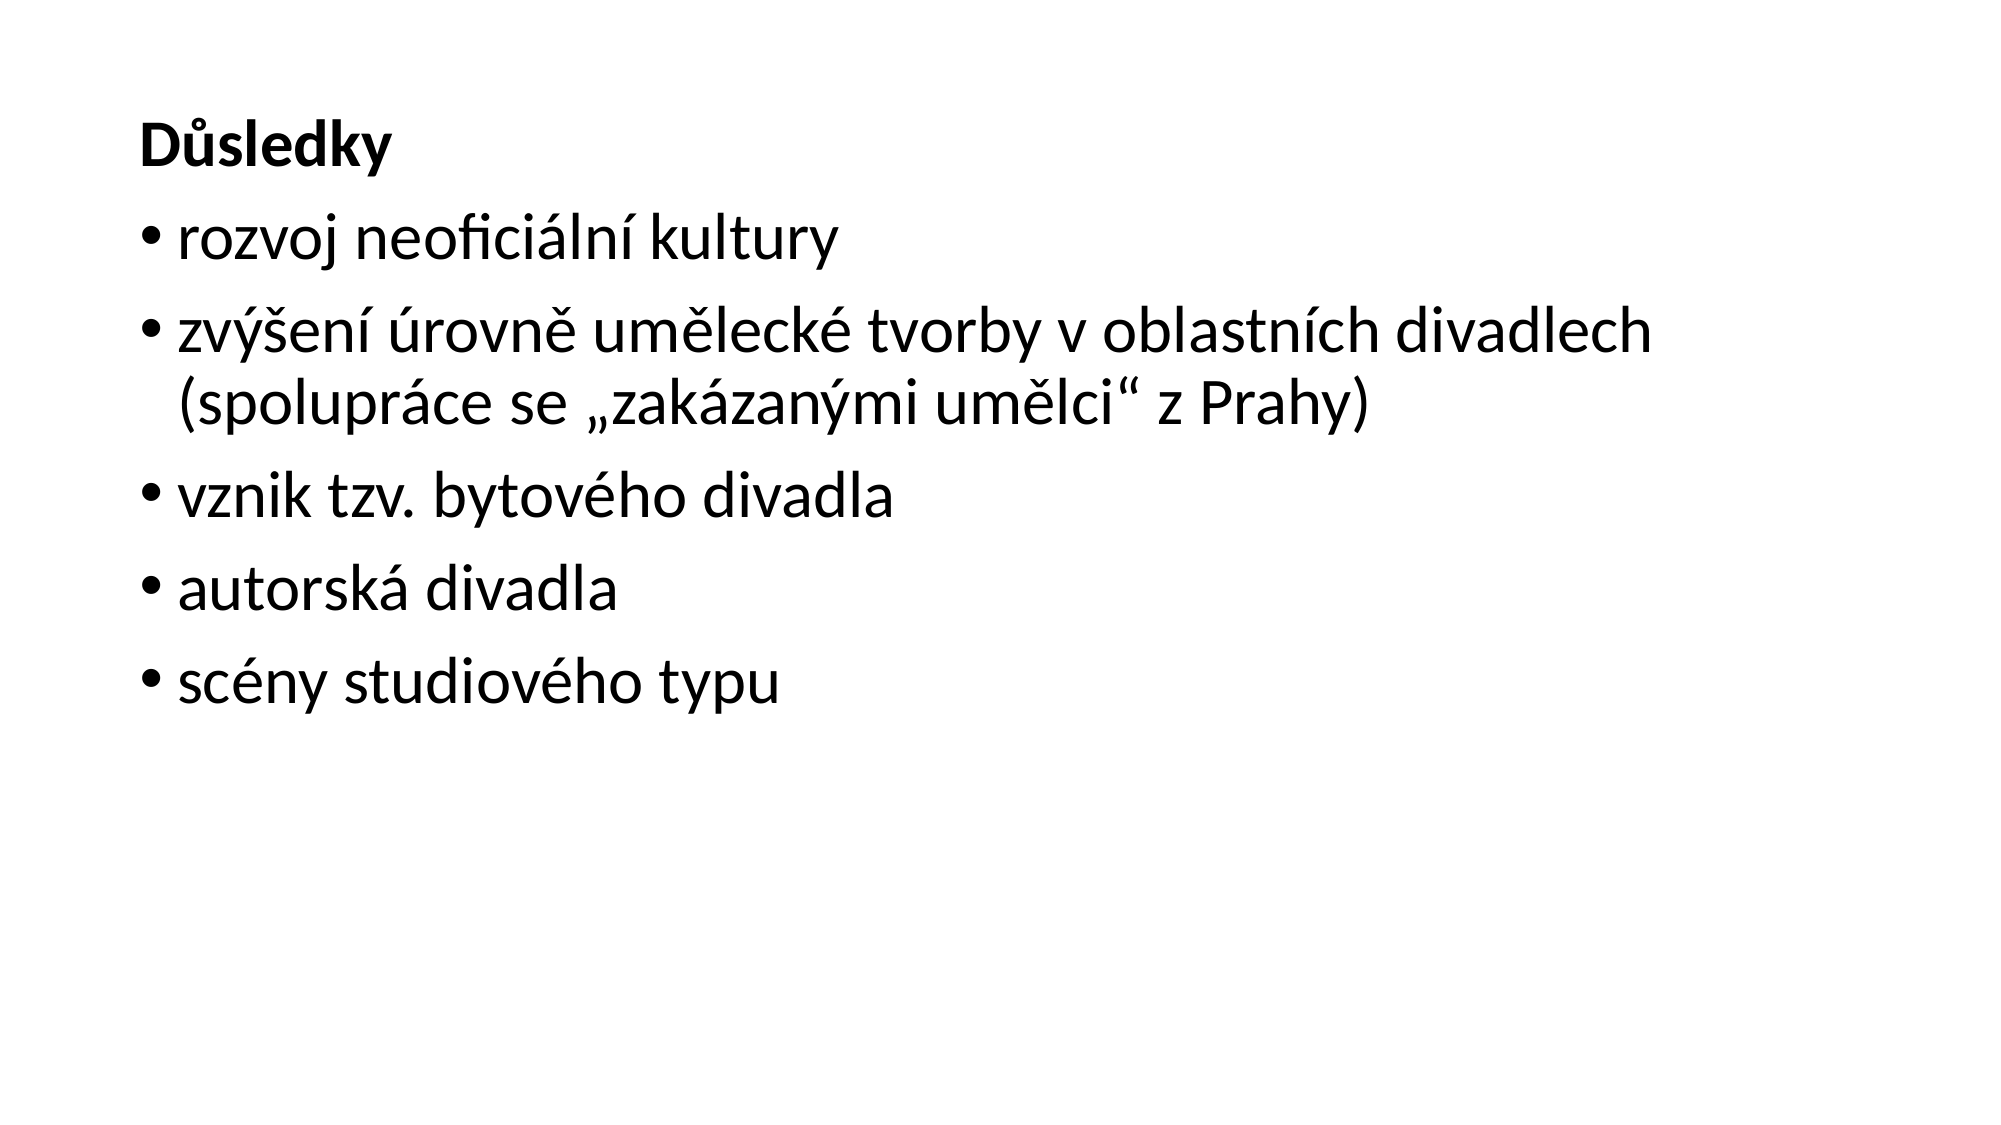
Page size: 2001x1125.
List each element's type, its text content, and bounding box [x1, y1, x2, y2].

list Důsledky rozvoj neoficiální kultury zvýšení úrovně umělecké tvorby v oblastních divadlech (spolupráce se „zakázanými umělci“ z Prahy) vznik tzv. bytového divadla autorská divadla scény studiového typu [124, 101, 1863, 1014]
